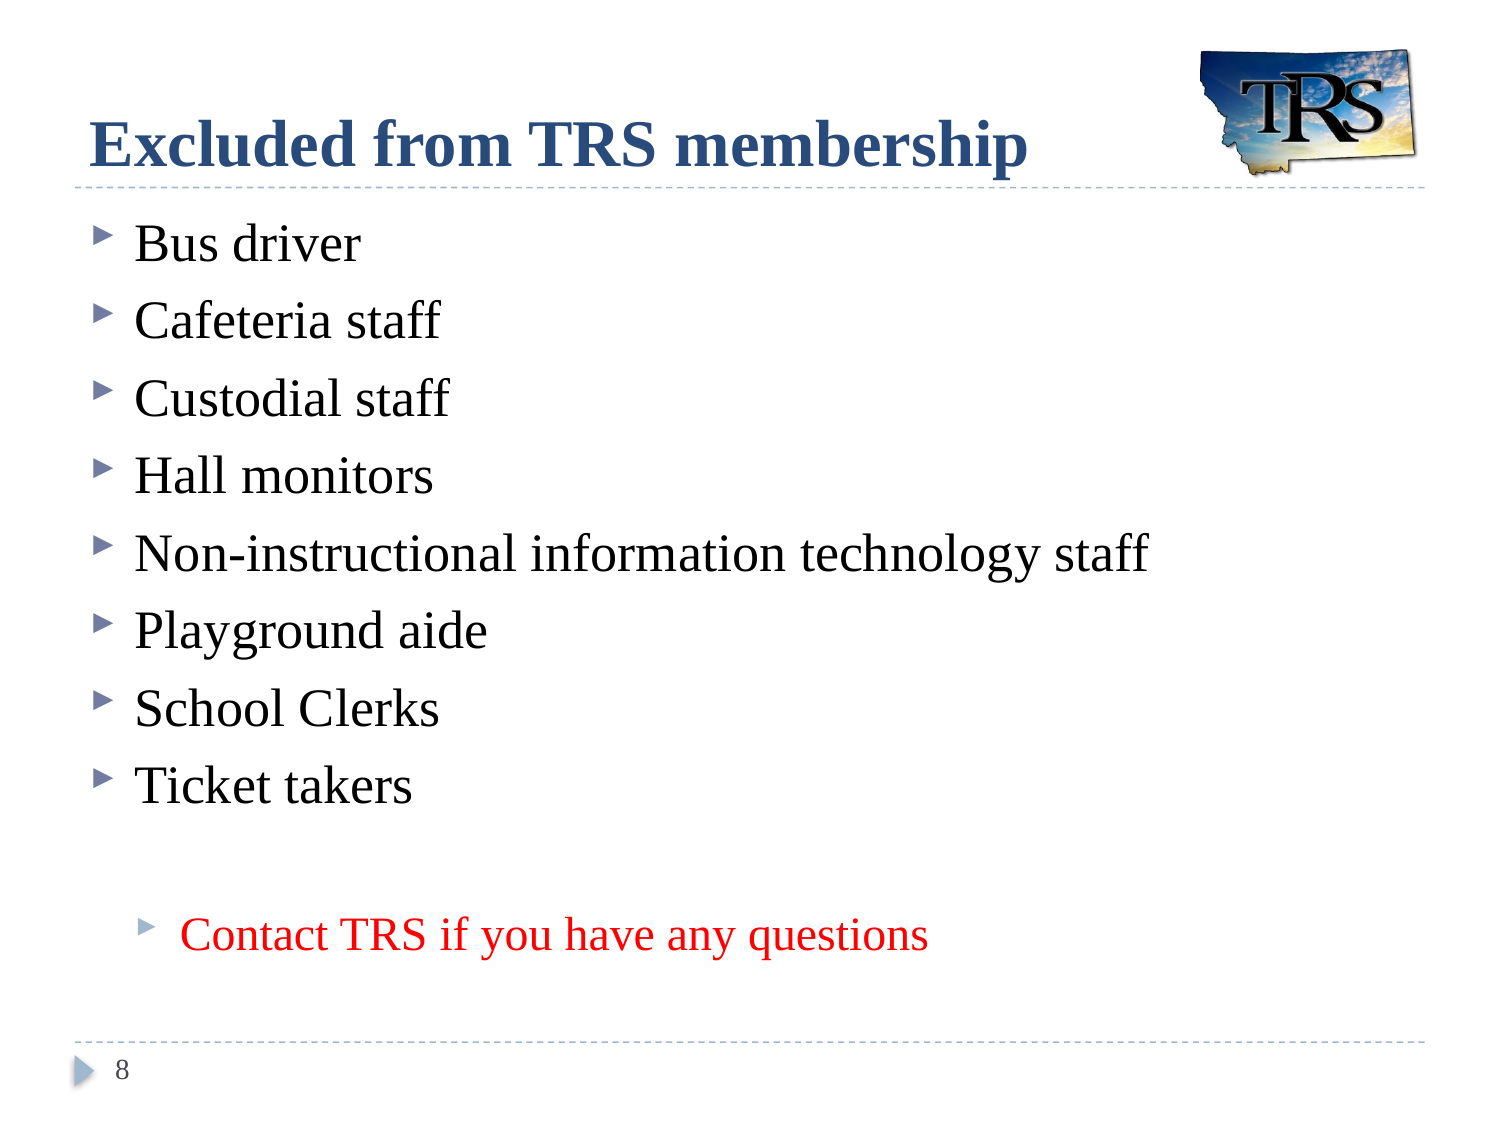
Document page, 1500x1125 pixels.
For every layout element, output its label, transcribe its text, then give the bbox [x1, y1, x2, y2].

title Excluded from TRS membership [75, 24, 1425, 188]
slide_number 8 [100, 1042, 426, 1103]
list Bus driver Cafeteria staff Custodial staff Hall monitors Non-instructional information technology staff Playground aide School Clerks Ticket takers Contact TRS if you have any questions [75, 200, 1425, 1010]
picture [1199, 49, 1419, 180]
